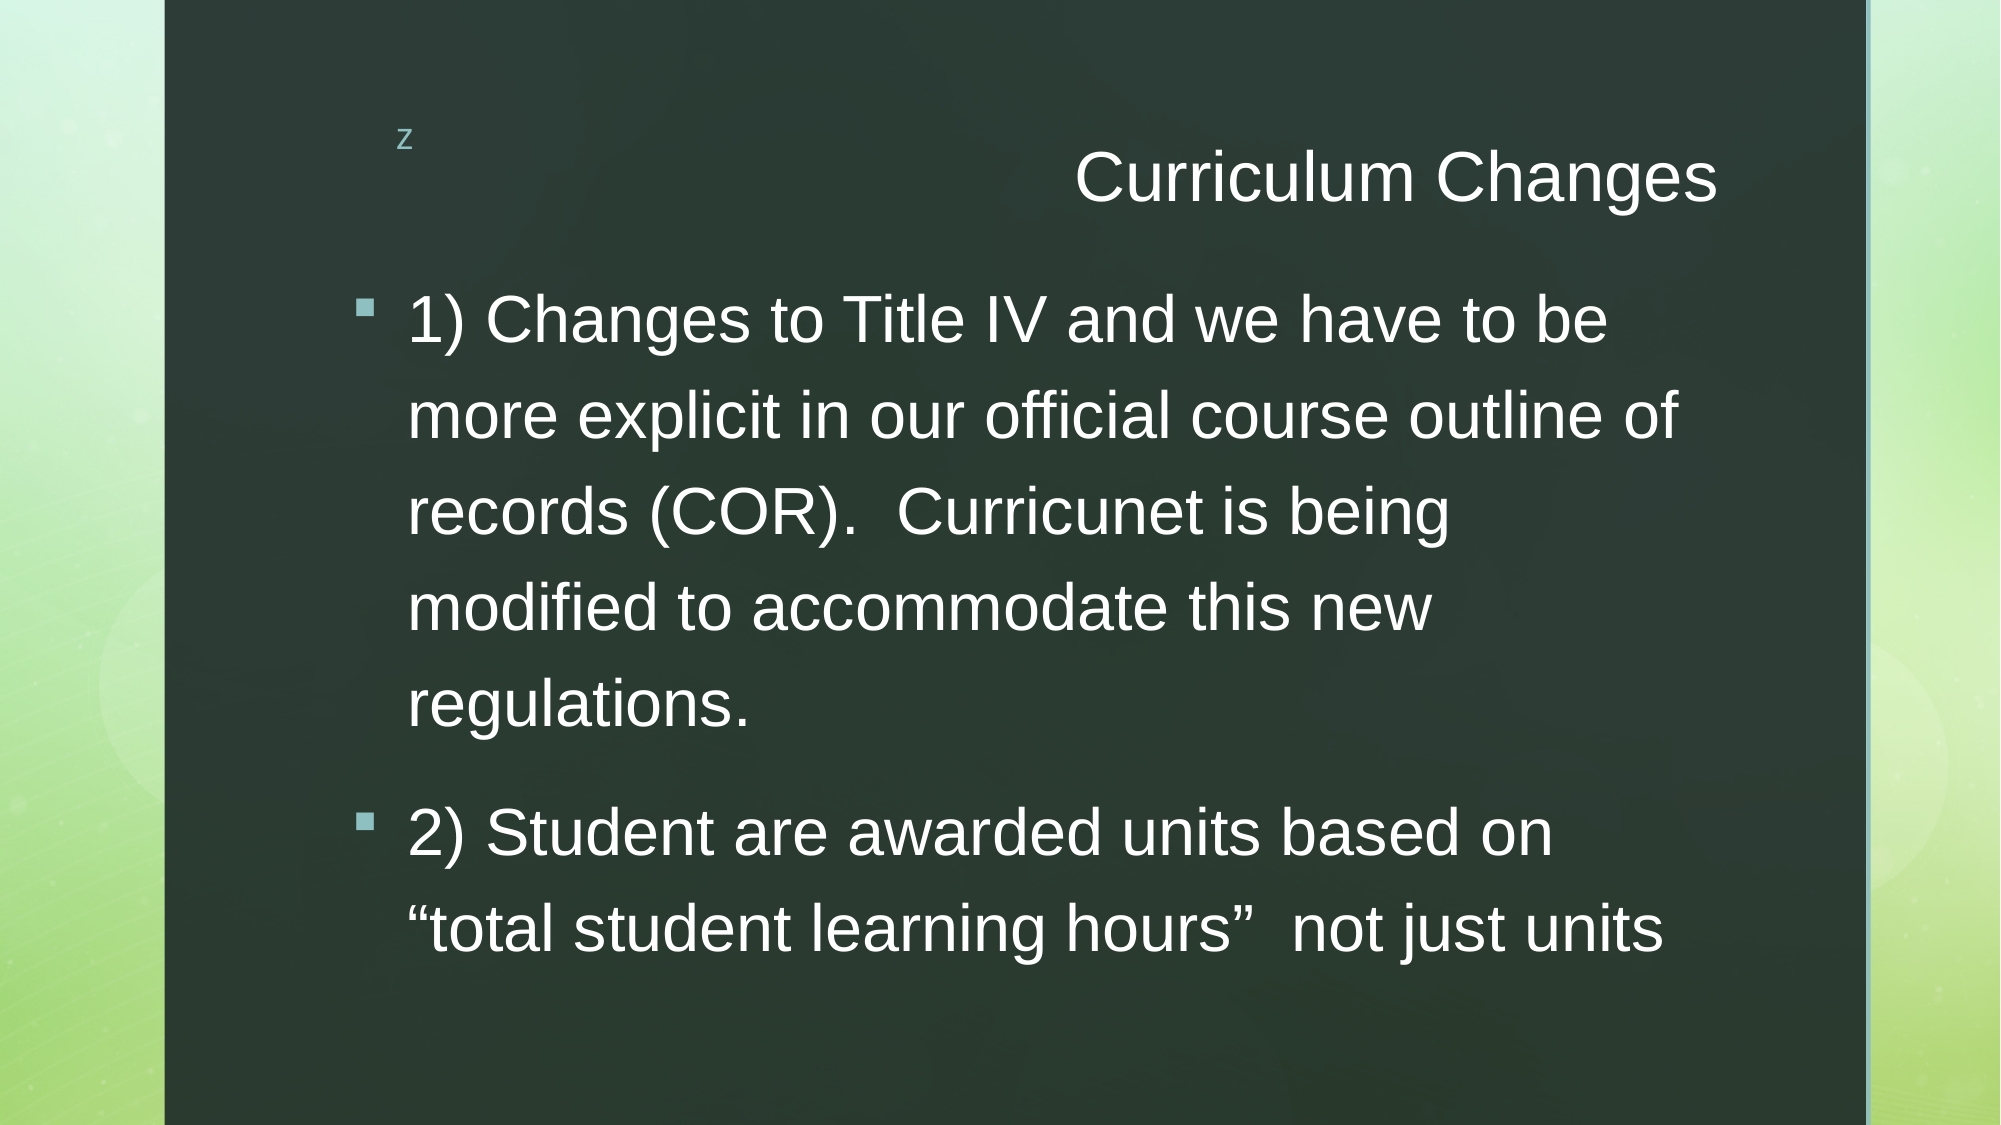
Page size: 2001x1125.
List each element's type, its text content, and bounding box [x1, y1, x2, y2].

picture [1871, 0, 2001, 1125]
list 1) Changes to Title IV and we have to be more explicit in our official course outline of records (COR). Curricunet is being modified to accommodate this new regulations. 2) Student are awarded units based on “total student learning hours” not just units [336, 251, 1734, 993]
title Curriculum Changes [428, 132, 1734, 251]
picture [0, 0, 164, 1125]
